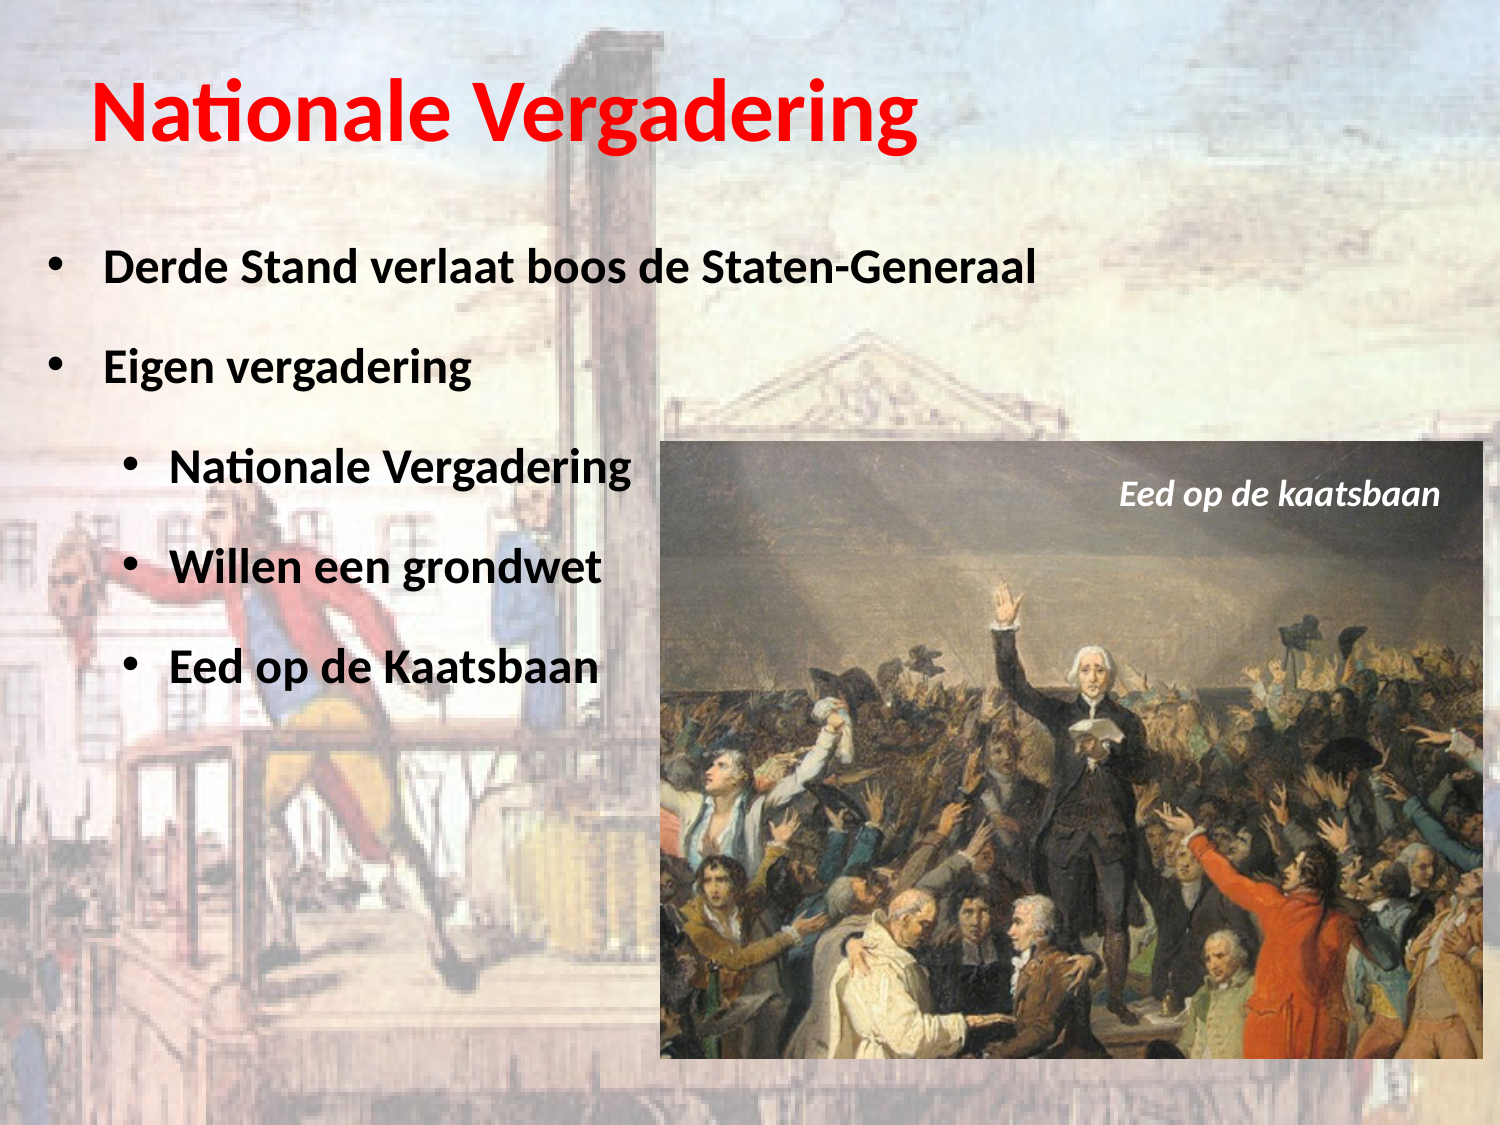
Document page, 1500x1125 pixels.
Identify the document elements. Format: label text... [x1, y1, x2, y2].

picture [659, 441, 1483, 1059]
text_box Nationale Vergadering [36, 44, 975, 196]
text_box Derde Stand verlaat boos de Staten-Generaal Eigen vergadering Nationale Vergadering Willen een grondwet Eed op de Kaatsbaan [32, 196, 1187, 787]
